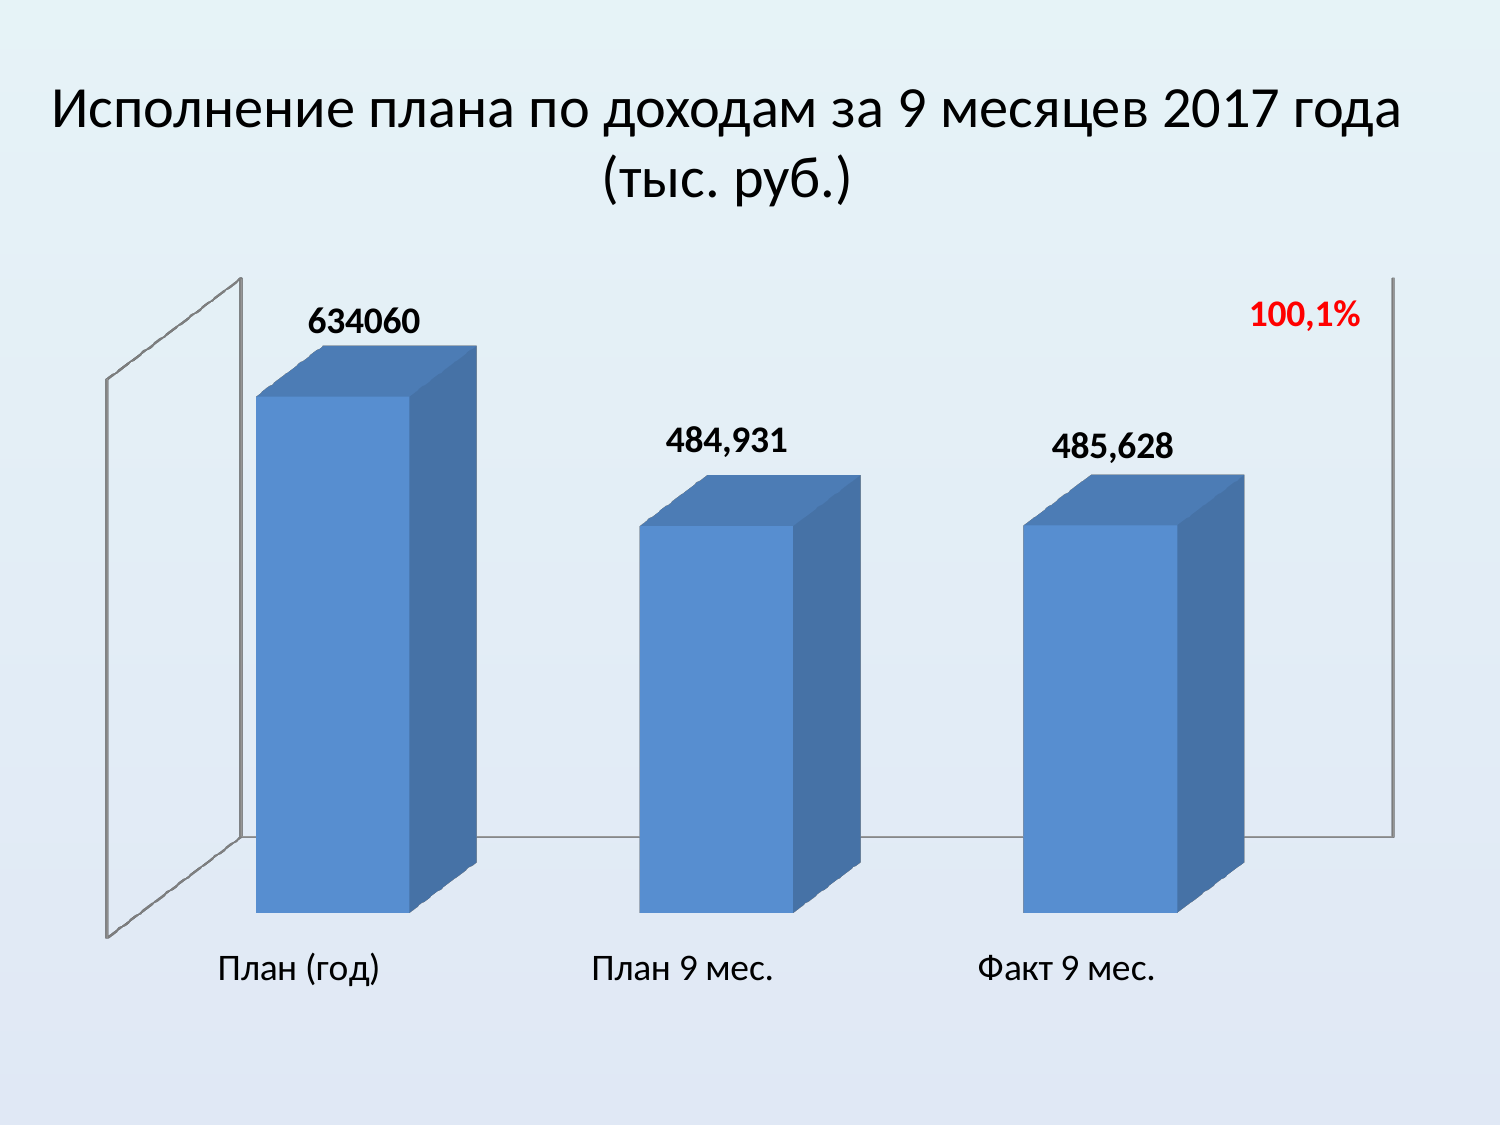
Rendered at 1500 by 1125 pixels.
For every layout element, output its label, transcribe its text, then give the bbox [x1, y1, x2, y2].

chart [74, 262, 1426, 1006]
title Исполнение плана по доходам за 9 месяцев 2017 года (тыс. руб.) [29, 45, 1425, 233]
